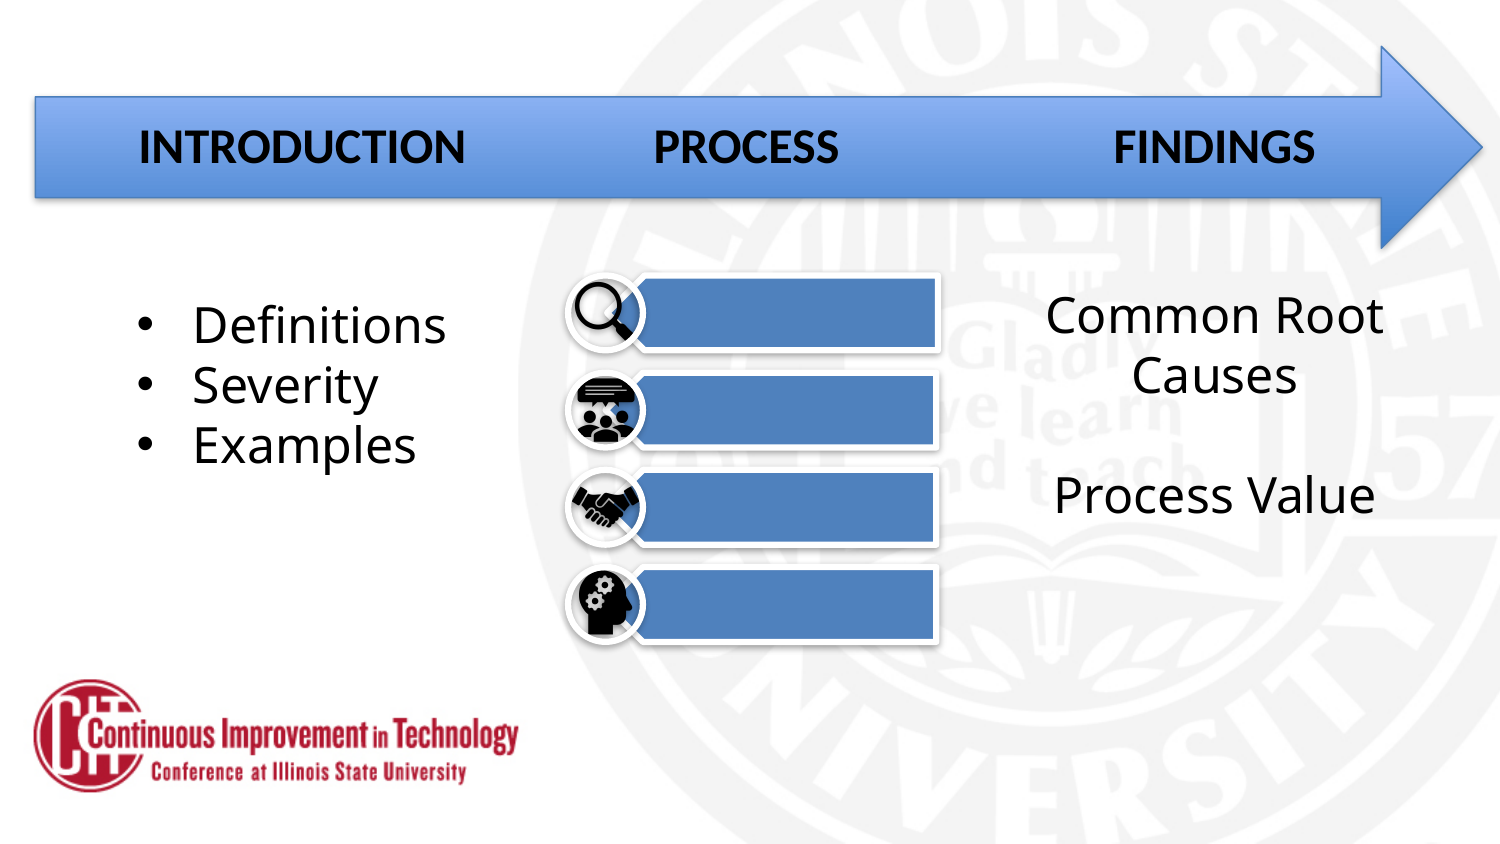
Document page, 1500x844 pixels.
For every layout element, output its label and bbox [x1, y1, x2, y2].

text_box [503, 275, 1002, 643]
list [1, 0, 1500, 844]
